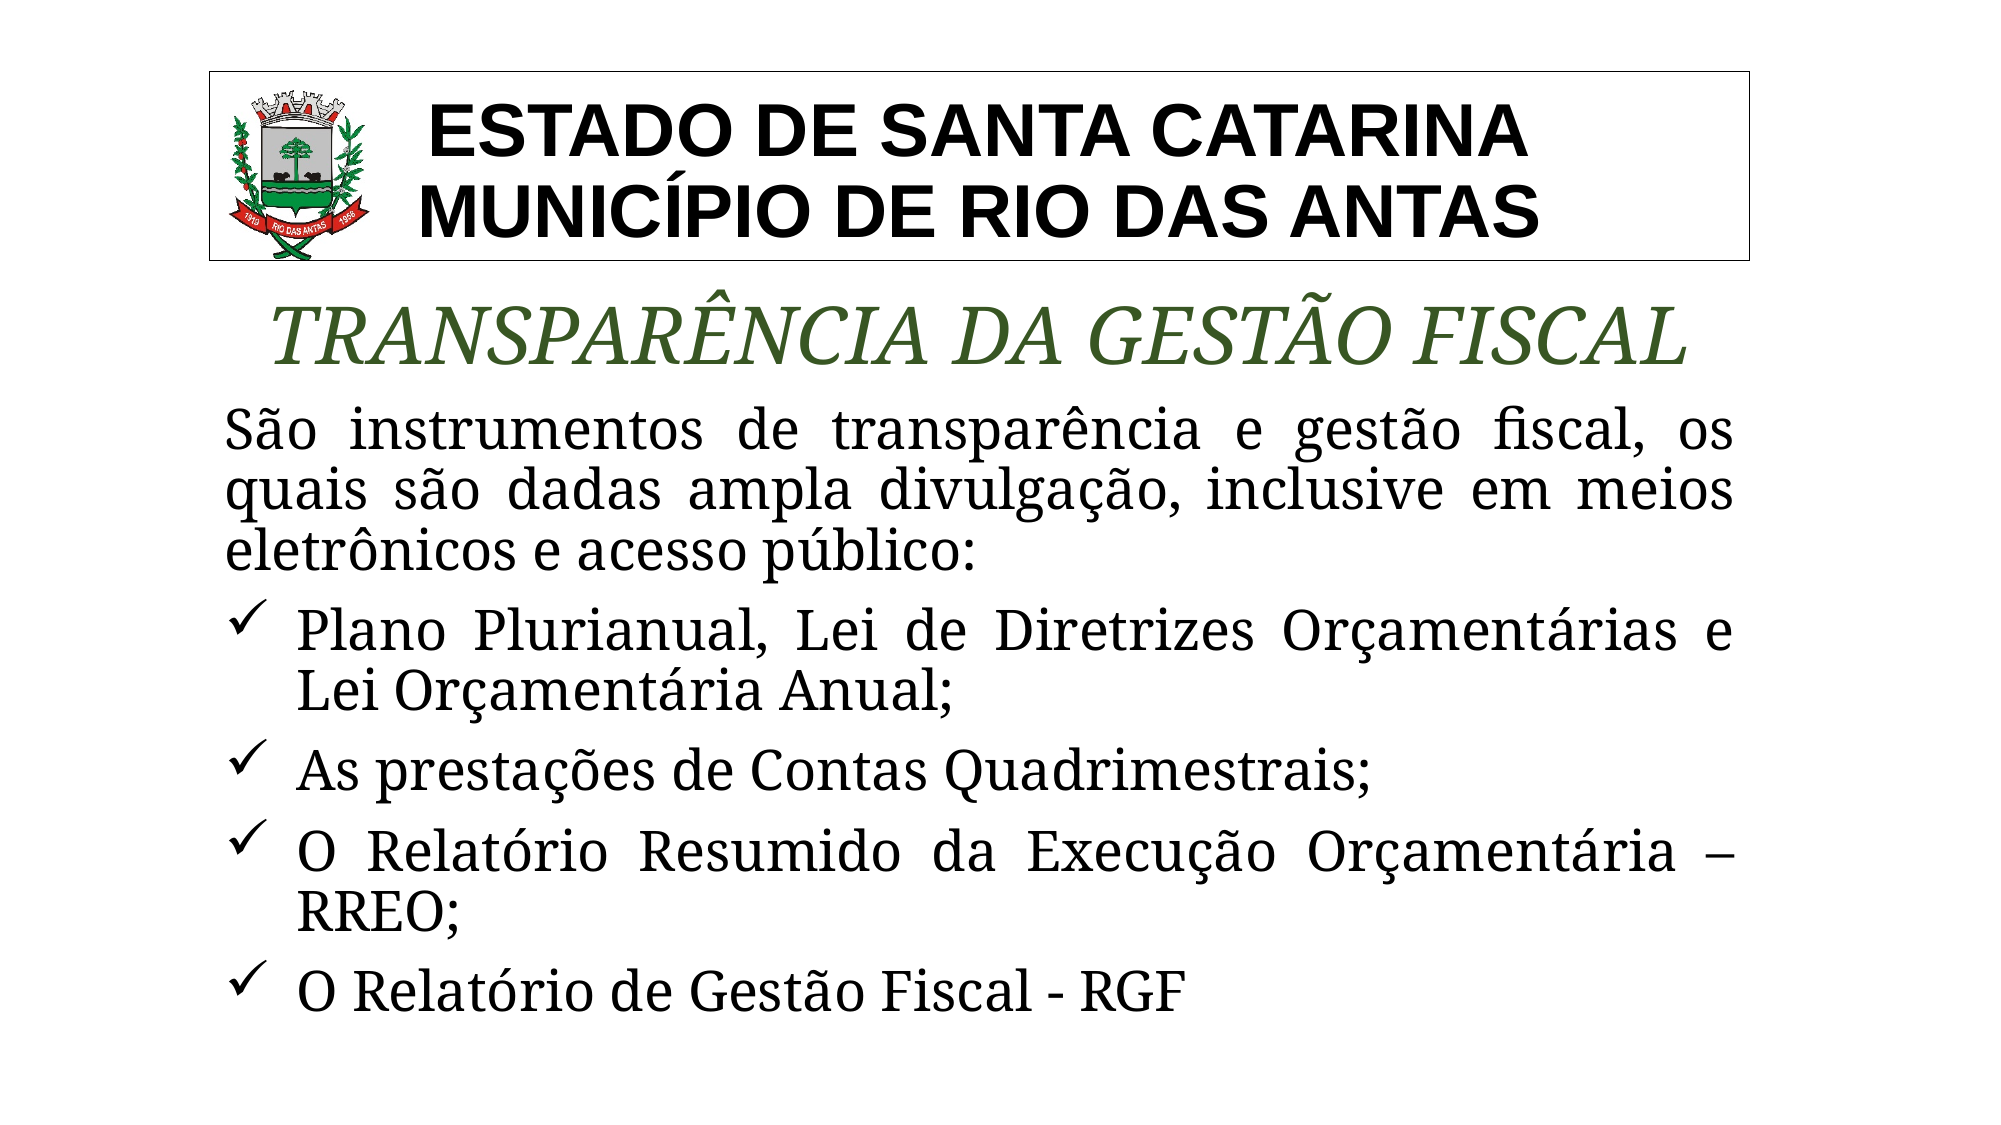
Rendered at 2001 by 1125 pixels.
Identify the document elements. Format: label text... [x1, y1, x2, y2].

picture [228, 90, 370, 261]
title ESTADO DE SANTA CATARINA MUNICÍPIO DE RIO DAS ANTAS [209, 71, 1750, 261]
subtitle TRANSPARÊNCIA DA GESTÃO FISCAL São instrumentos de transparência e gestão fiscal, os quais são dadas ampla divulgação, inclusive em meios eletrônicos e acesso público: Plano Plurianual, Lei de Diretrizes Orçamentárias e Lei Orçamentária Anual; As prestações de Contas Quadrimestrais; O Relatório Resumido da Execução Orçamentária – RREO; O Relatório de Gestão Fiscal - RGF [209, 287, 1750, 1032]
